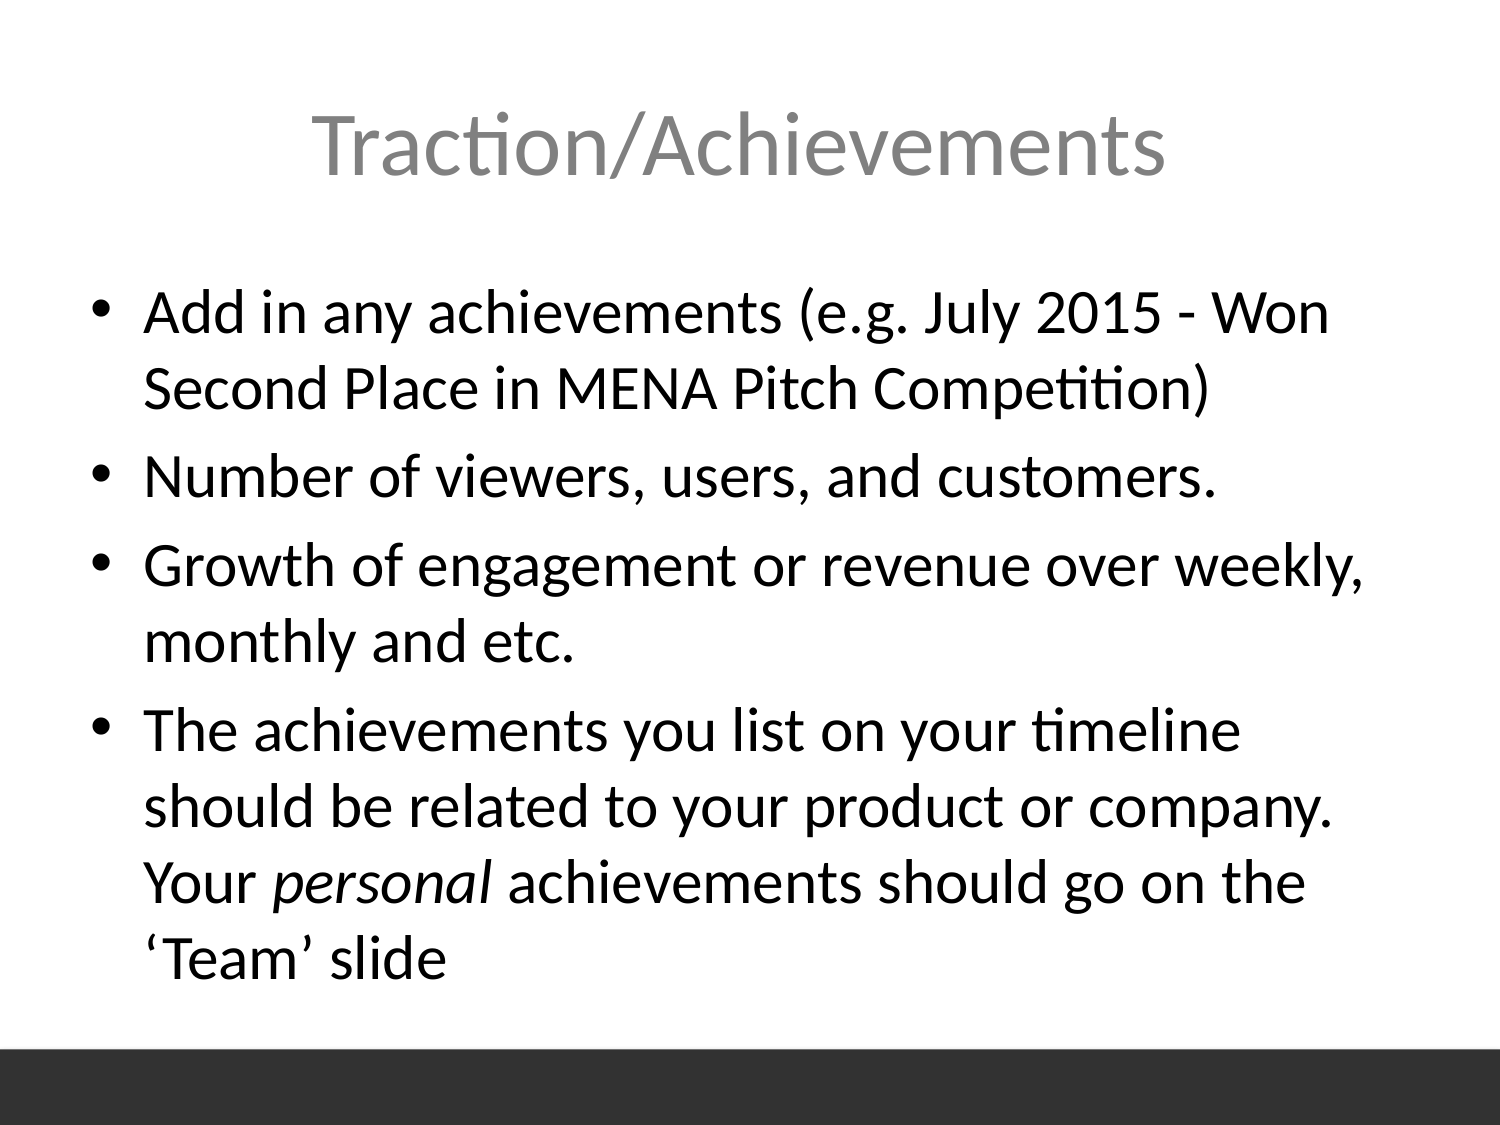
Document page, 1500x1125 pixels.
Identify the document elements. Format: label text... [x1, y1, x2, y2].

list Add in any achievements (e.g. July 2015 - Won Second Place in MENA Pitch Competition) Number of viewers, users, and customers. Growth of engagement or revenue over weekly, monthly and etc. The achievements you list on your timeline should be related to your product or company. Your personal achievements should go on the ‘Team’ slide [75, 262, 1425, 1005]
title Traction/Achievements [75, 45, 1425, 233]
